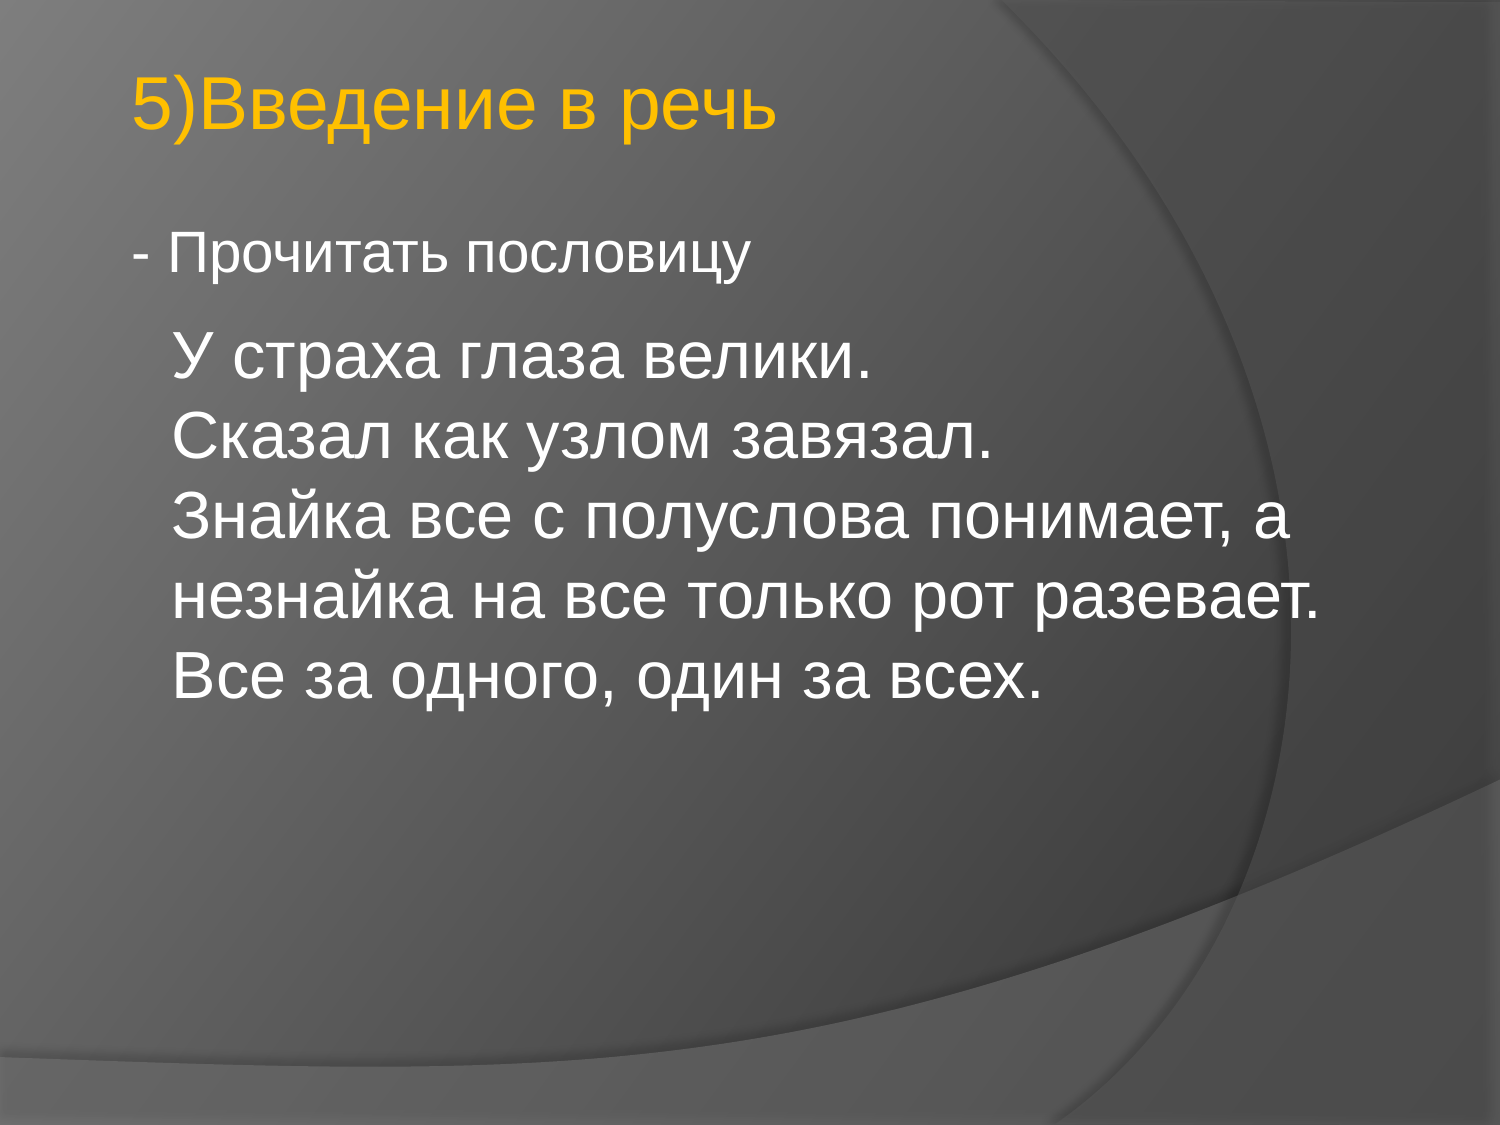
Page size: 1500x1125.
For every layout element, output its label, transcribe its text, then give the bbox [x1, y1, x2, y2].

text_box У страха глаза велики. Сказал как узлом завязал. Знайка все с полуслова понимает, а незнайка на все только рот разевает. Все за одного, один за всех. [156, 304, 1338, 720]
text_box 5)Введение в речь - Прочитать пословицу [117, 46, 1219, 292]
